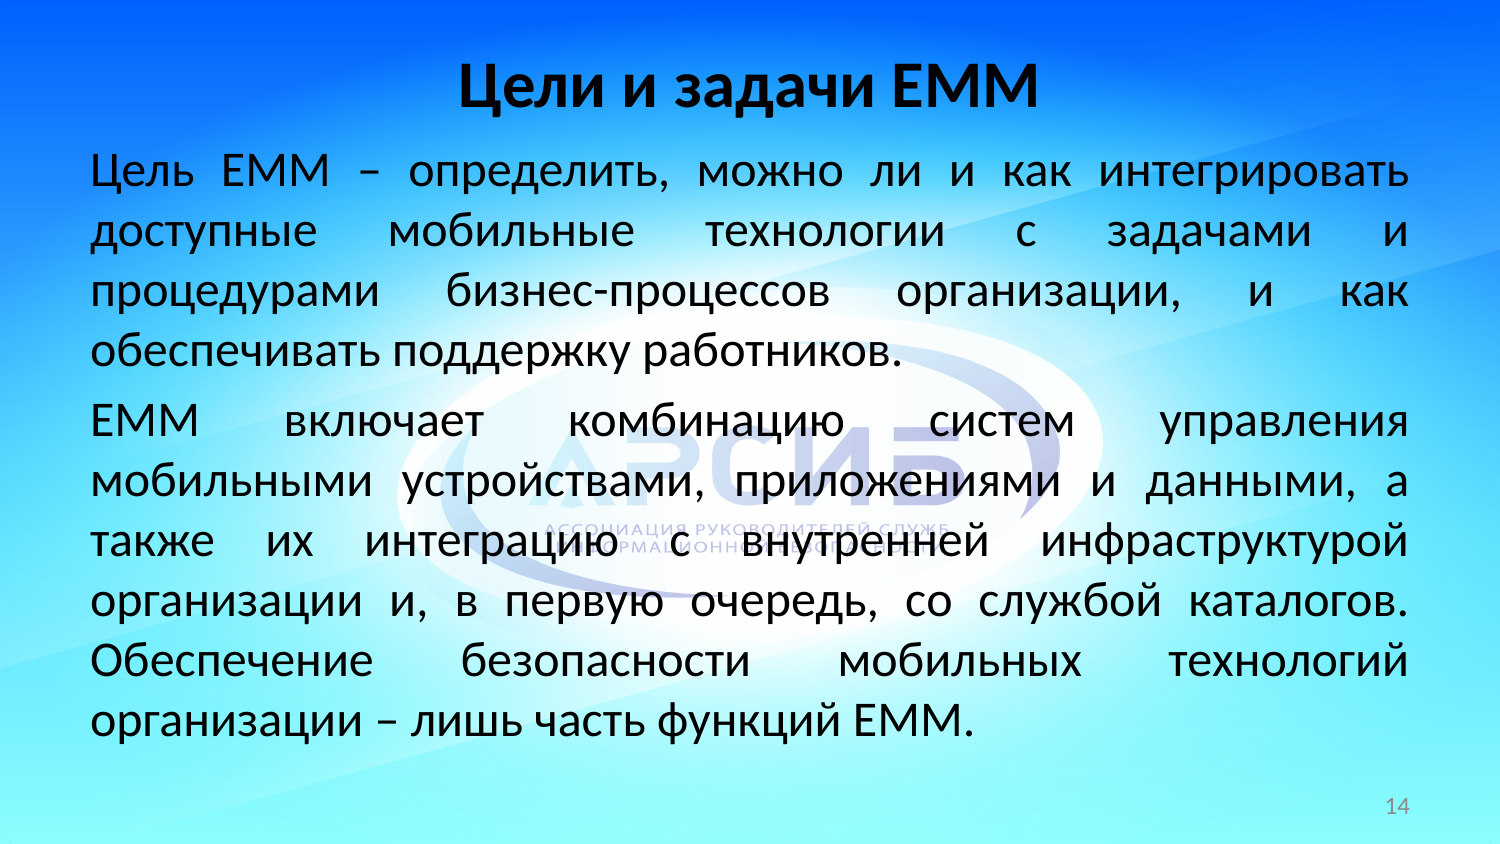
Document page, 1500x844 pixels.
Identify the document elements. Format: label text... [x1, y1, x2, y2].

title Цели и задачи ЕММ [74, 33, 1426, 128]
picture [0, 0, 1500, 844]
list Цель ЕММ – определить, можно ли и как интегрировать доступные мобильные технологии с задачами и процедурами бизнес-процессов организации, и как обеспечивать поддержку работников. ЕММ включает комбинацию систем управления мобильными устройствами, приложениями и данными, а также их интеграцию с внутренней инфраструктурой организации и, в первую очередь, со службой каталогов. Обеспечение безопасности мобильных технологий организации – лишь часть функций ЕММ. [74, 128, 1426, 754]
slide_number 14 [1074, 782, 1425, 827]
